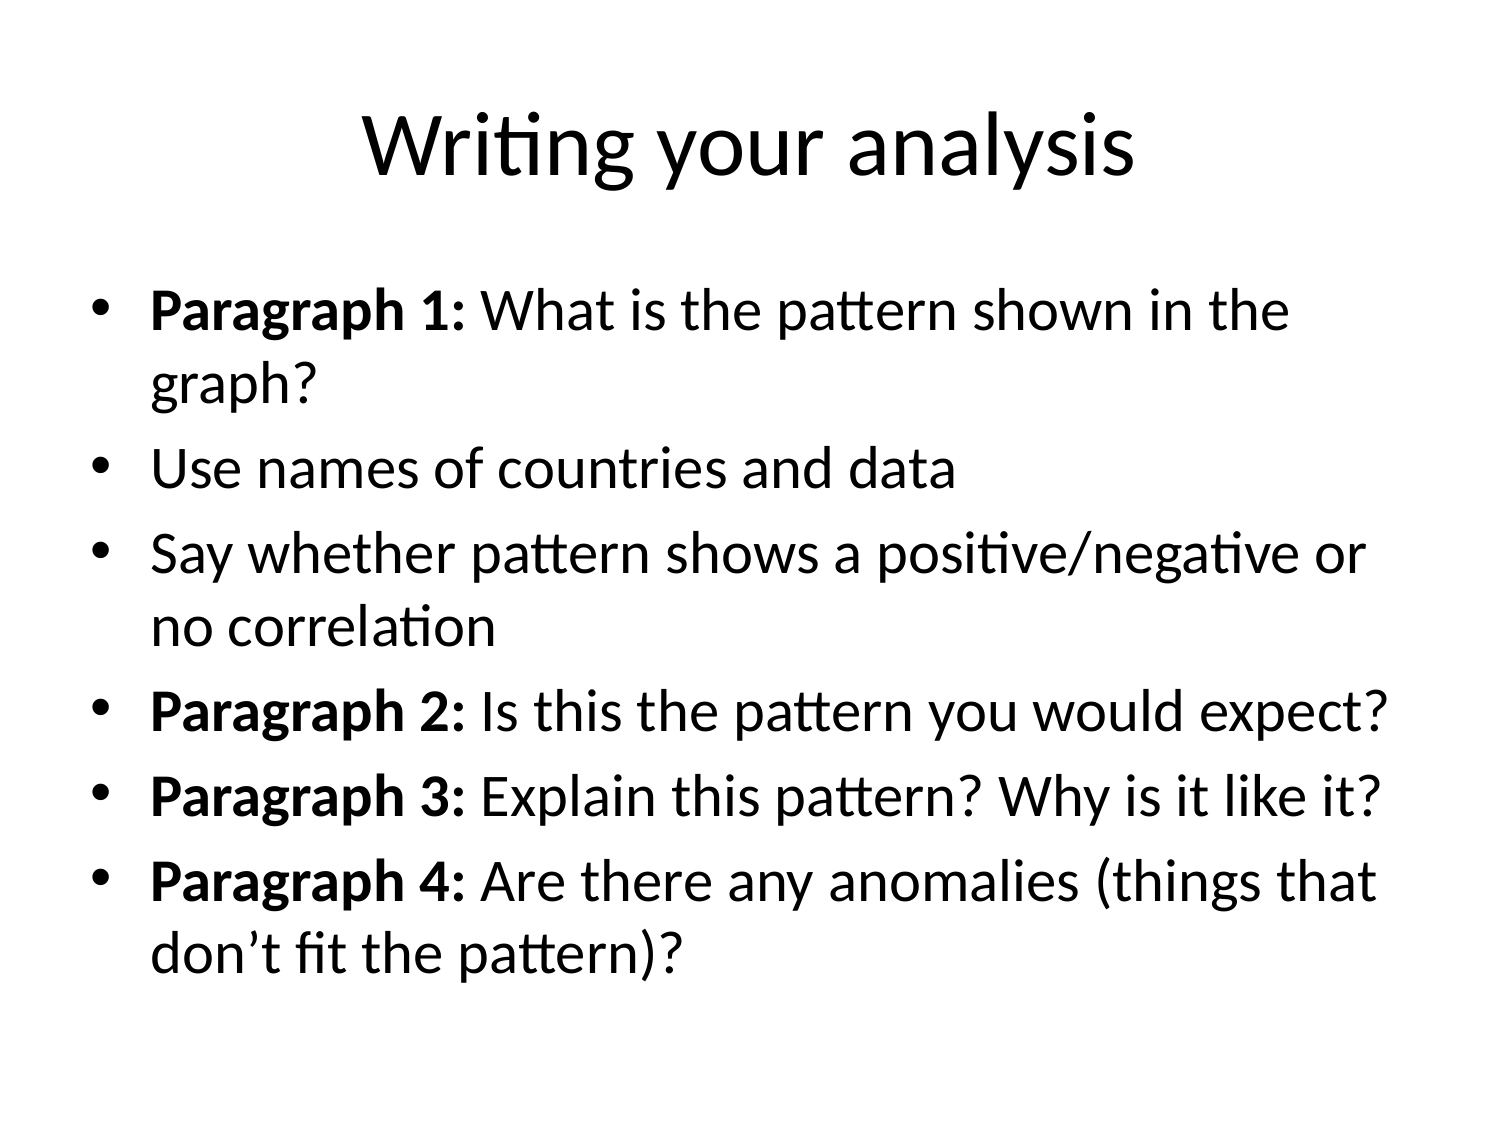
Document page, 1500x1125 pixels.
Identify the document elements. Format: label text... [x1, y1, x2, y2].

title Writing your analysis [75, 45, 1425, 233]
list Paragraph 1: What is the pattern shown in the graph? Use names of countries and data Say whether pattern shows a positive/negative or no correlation Paragraph 2: Is this the pattern you would expect? Paragraph 3: Explain this pattern? Why is it like it? Paragraph 4: Are there any anomalies (things that don’t fit the pattern)? [75, 262, 1425, 1005]
